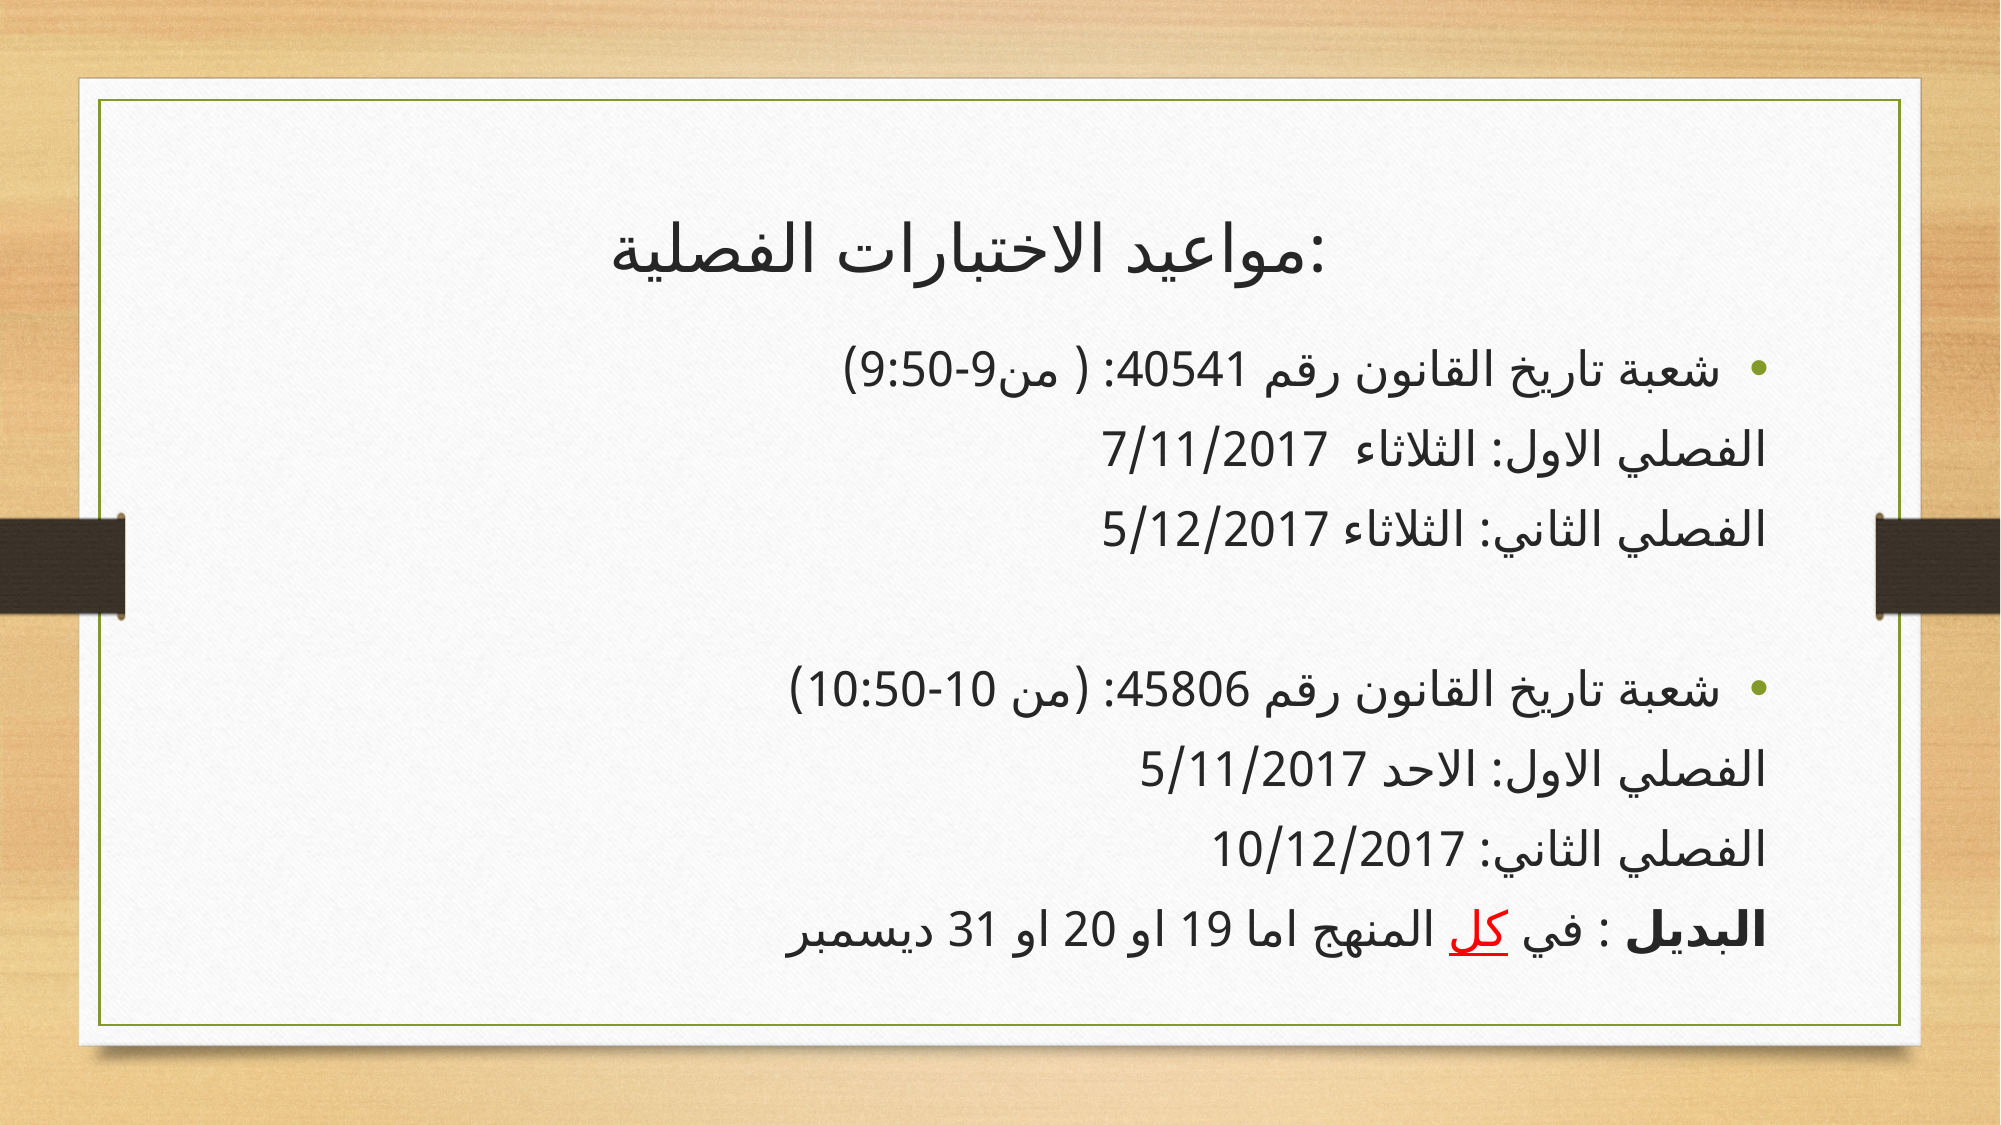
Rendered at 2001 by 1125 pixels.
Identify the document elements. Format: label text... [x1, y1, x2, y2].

title مواعيد الاختبارات الفصلية: [209, 161, 1729, 331]
picture [0, 0, 2001, 1125]
list شعبة تاريخ القانون رقم 40541: ( من9-9:50) الفصلي الاول: الثلاثاء 7/11/2017 الفصلي الثاني: الثلاثاء 5/12/2017 شعبة تاريخ القانون رقم 45806: (من 10-10:50) الفصلي الاول: الاحد 5/11/2017 الفصلي الثاني: 10/12/2017 البديل : في كل المنهج اما 19 او 20 او 31 ديسمبر [242, 330, 1784, 964]
